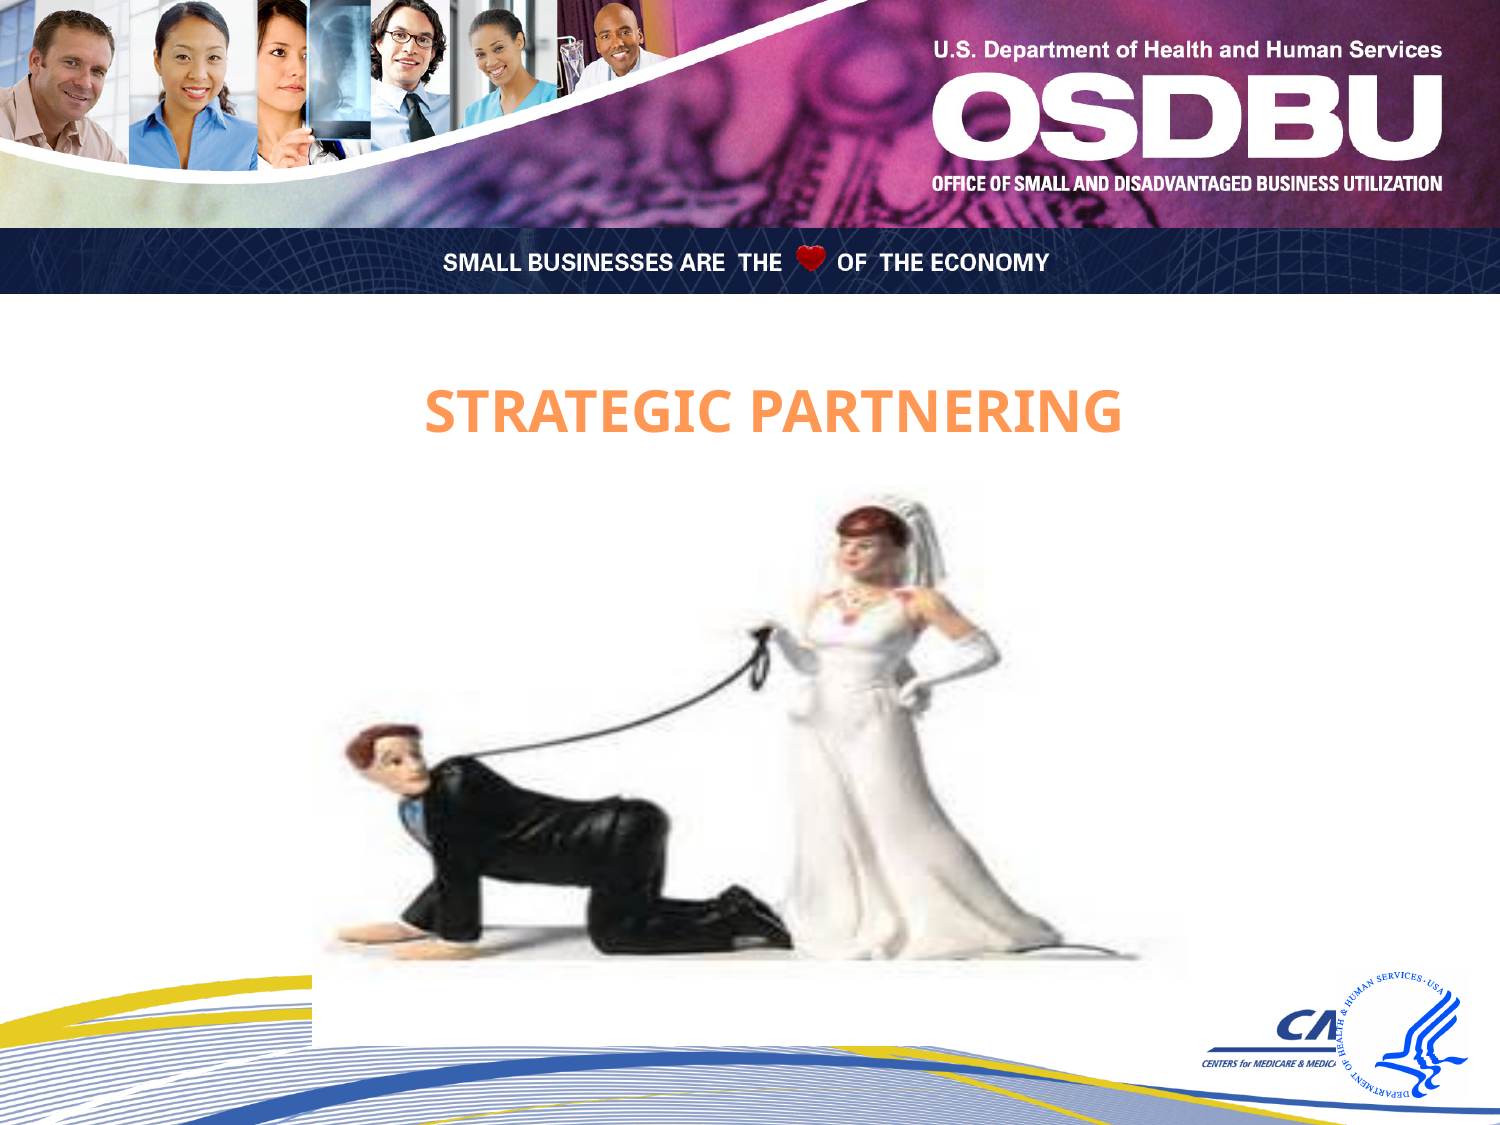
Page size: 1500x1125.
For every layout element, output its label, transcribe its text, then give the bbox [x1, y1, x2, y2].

picture [0, 0, 1500, 1125]
title STRATEGIC PARTNERING [99, 349, 1451, 538]
